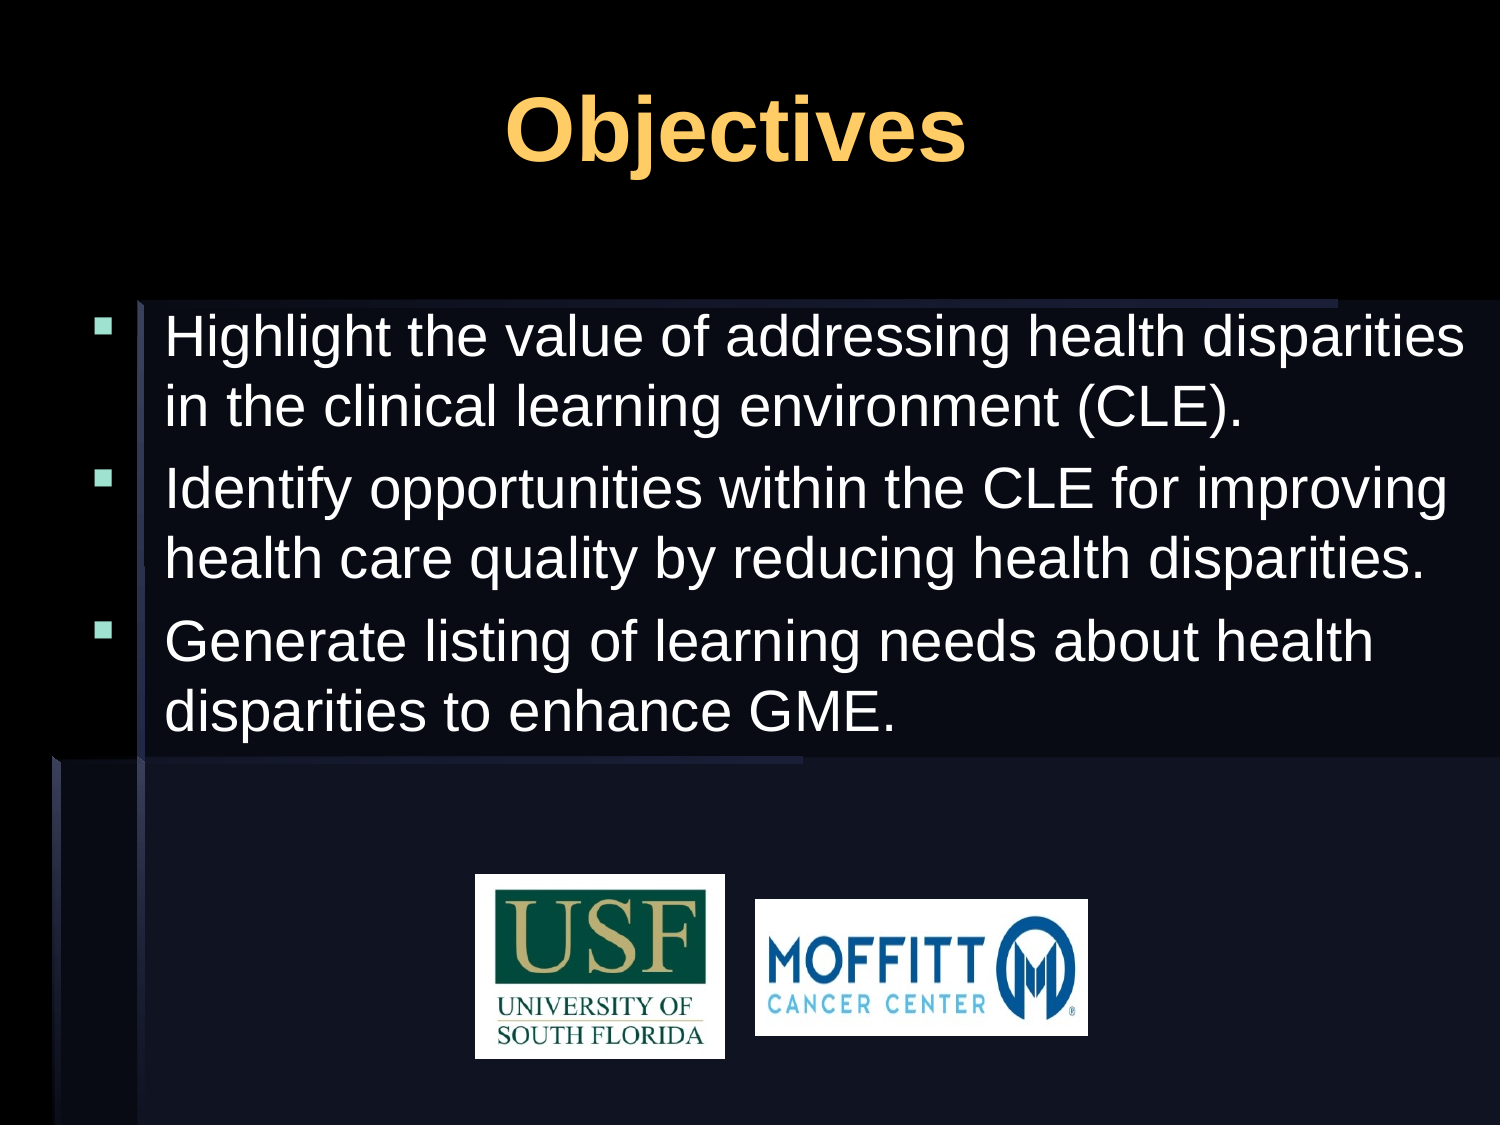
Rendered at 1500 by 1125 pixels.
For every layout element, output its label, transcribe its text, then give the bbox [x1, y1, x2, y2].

title [337, 37, 1225, 253]
text_box Objectives [490, 62, 984, 188]
picture [755, 899, 1088, 1036]
picture [475, 874, 726, 1060]
text_box Highlight the value of addressing health disparities in the clinical learning environment (CLE). Identify opportunities within the CLE for improving health care quality by reducing health disparities. Generate listing of learning needs about health disparities to enhance GME. [74, 290, 1488, 916]
